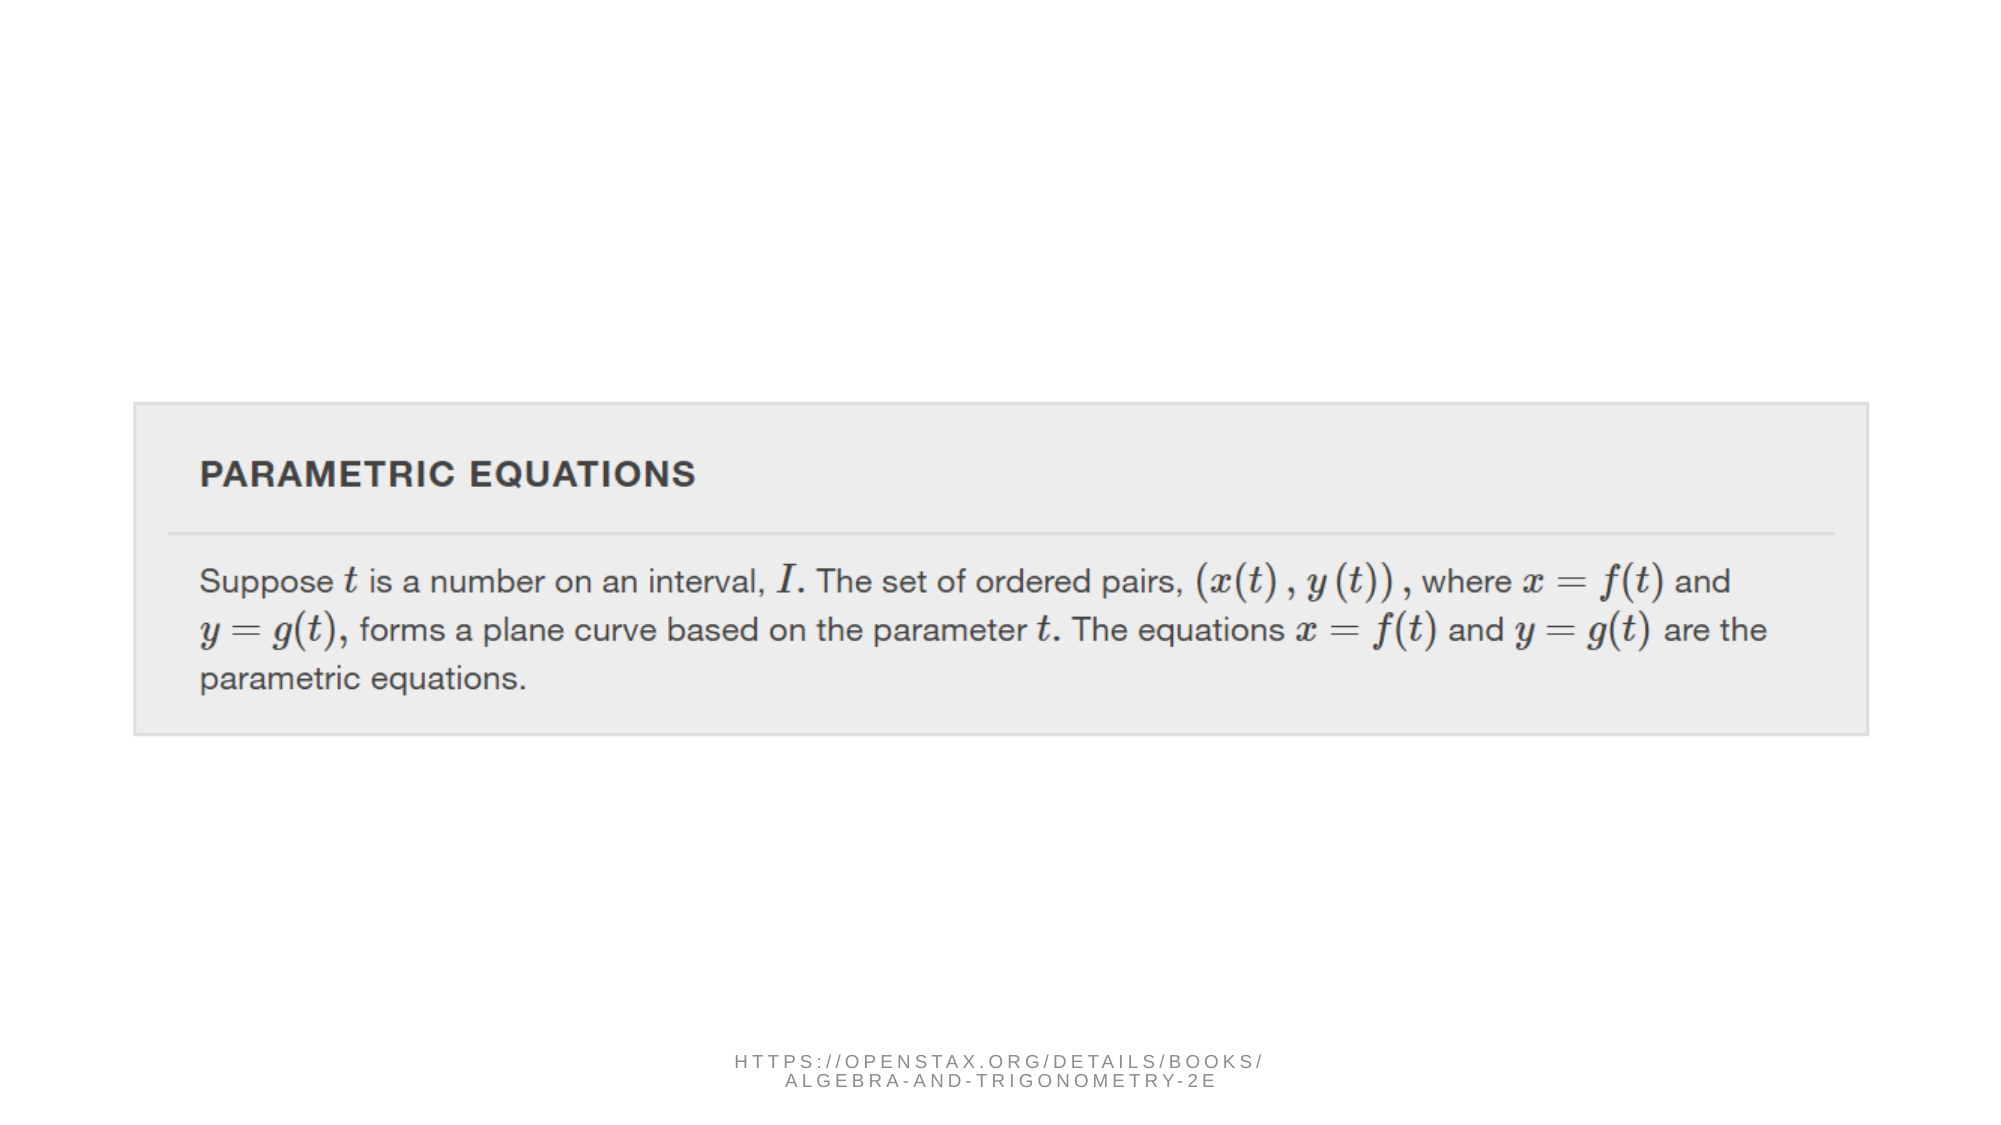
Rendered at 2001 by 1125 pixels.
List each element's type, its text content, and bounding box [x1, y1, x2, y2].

picture [105, 372, 1895, 753]
footer https://openstax.org/details/books/algebra-and-trigonometry-2e [662, 1042, 1338, 1103]
